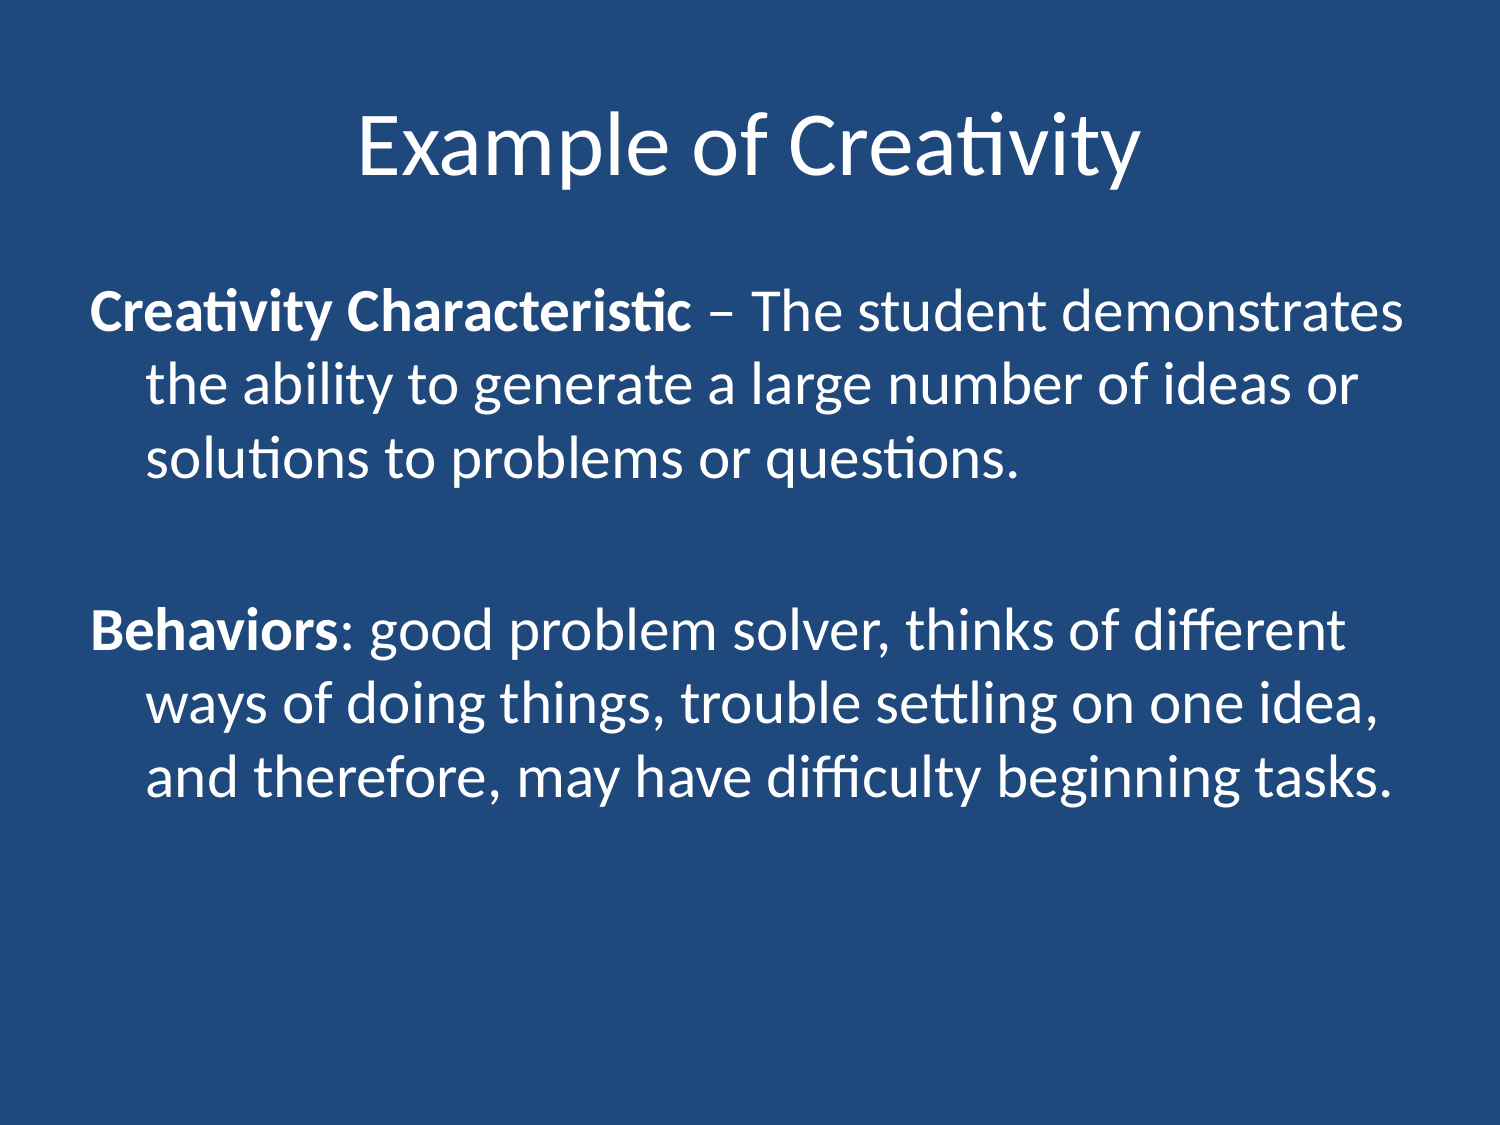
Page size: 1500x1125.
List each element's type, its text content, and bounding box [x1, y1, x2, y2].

list Creativity Characteristic – The student demonstrates the ability to generate a large number of ideas or solutions to problems or questions. Behaviors: good problem solver, thinks of different ways of doing things, trouble settling on one idea, and therefore, may have difficulty beginning tasks. [75, 262, 1425, 1005]
title Example of Creativity [75, 45, 1425, 233]
